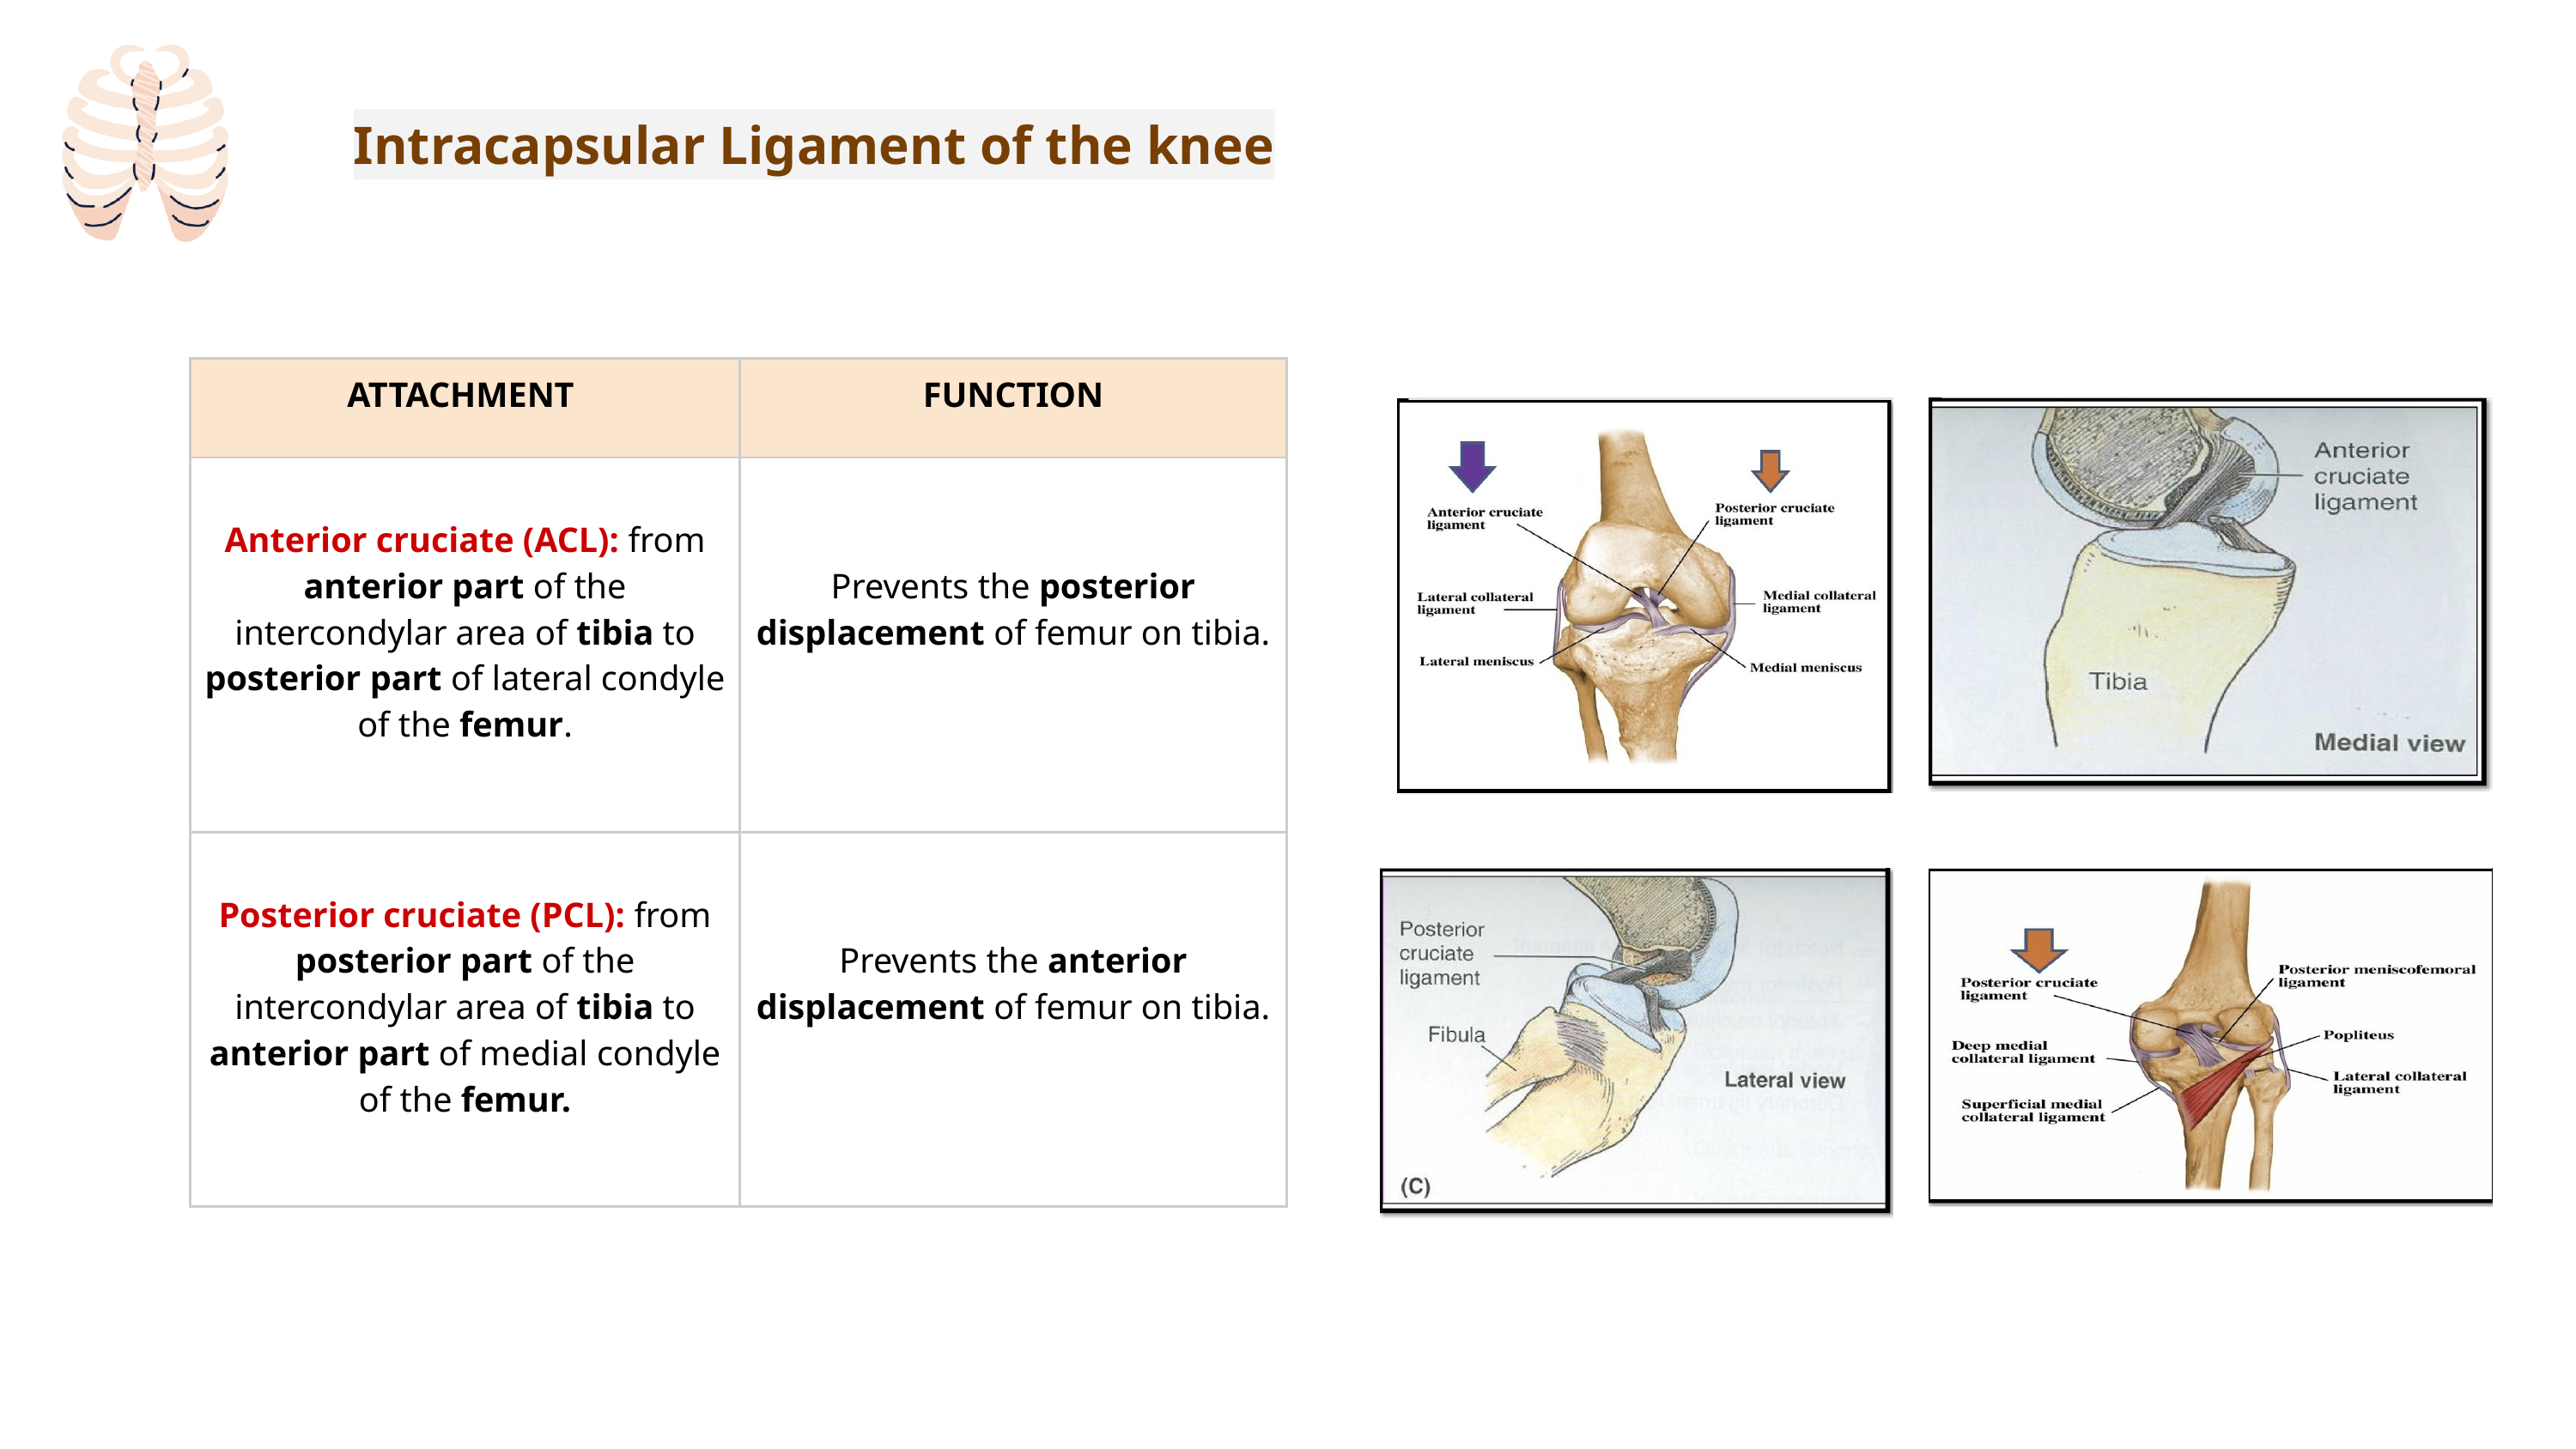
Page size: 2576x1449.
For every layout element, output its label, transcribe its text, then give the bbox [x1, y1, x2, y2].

picture [1928, 868, 2493, 1207]
table_cell Prevents the posterior displacement of femur on tibia. [741, 458, 1285, 831]
picture [1928, 397, 2493, 793]
table_cell Posterior cruciate (PCL): from posterior part of the intercondylar area of tibia to anterior part of medial condyle of the femur. [191, 834, 738, 1205]
table_cell Prevents the anterior displacement of femur on tibia. [741, 834, 1285, 1205]
table_header ATTACHMENT [191, 360, 738, 457]
table_header FUNCTION [741, 360, 1285, 457]
picture [1397, 397, 1893, 793]
picture [62, 44, 228, 242]
table_cell Anterior cruciate (ACL): from anterior part of the intercondylar area of tibia to posterior part of lateral condyle of the femur. [191, 458, 738, 831]
picture [1380, 868, 1893, 1221]
text_box Intracapsular Ligament of the knee [252, 100, 1376, 188]
